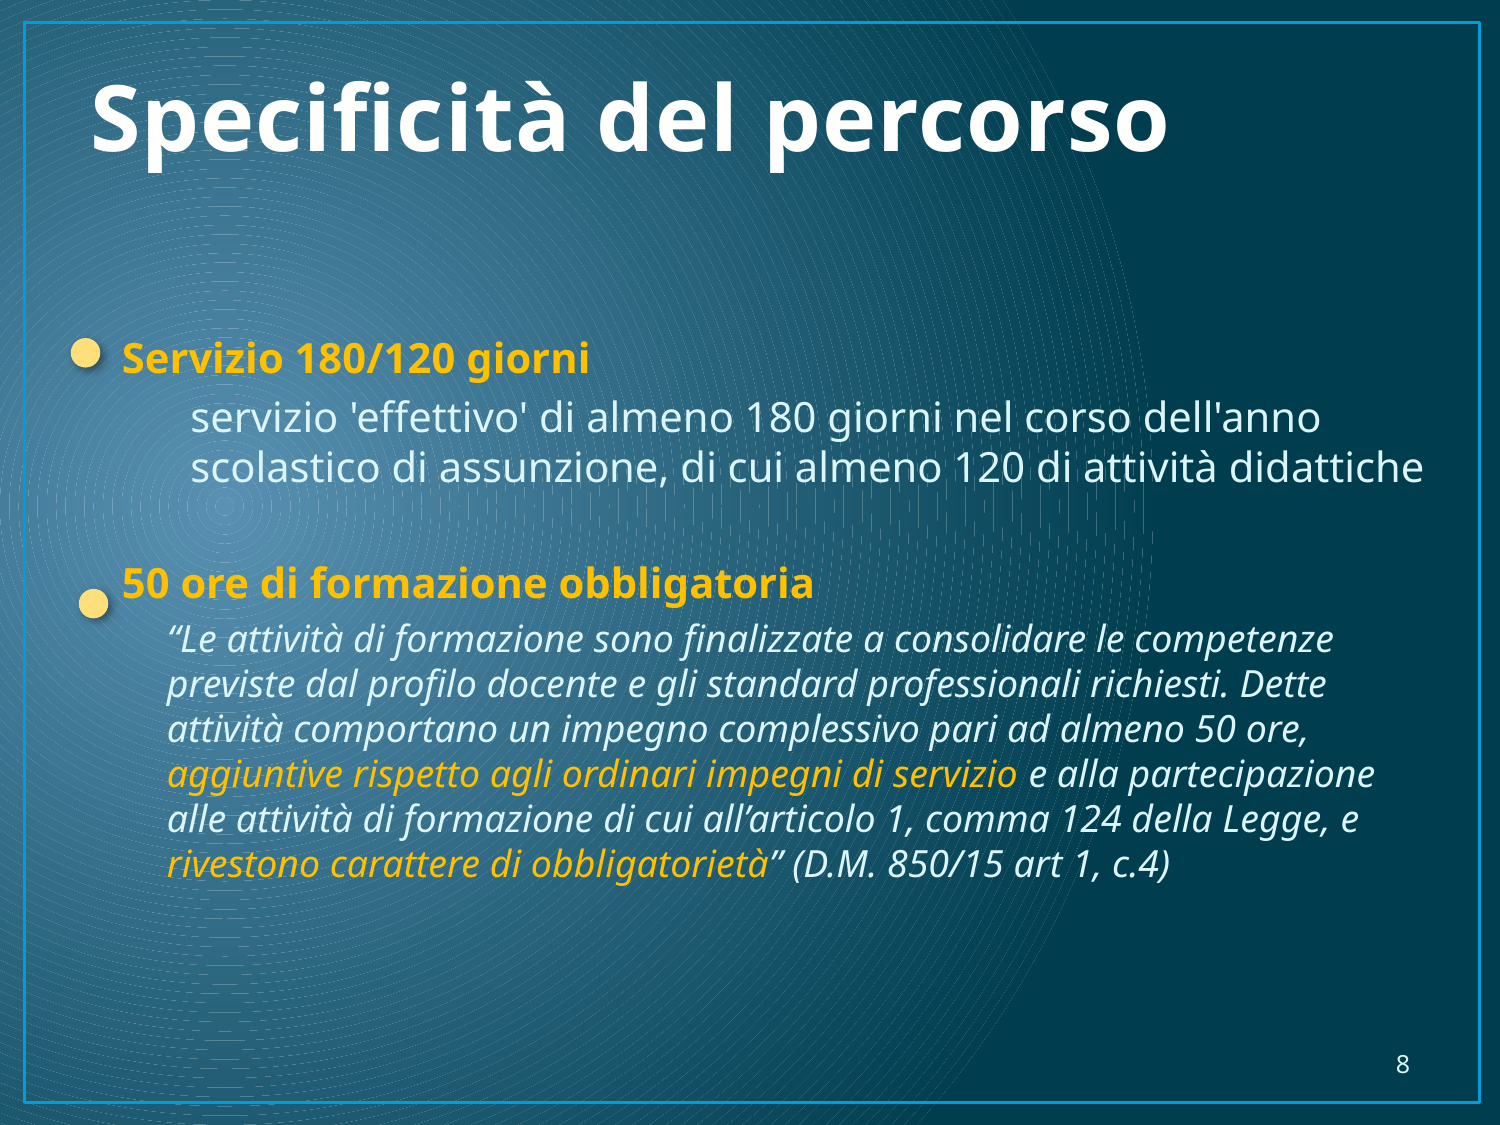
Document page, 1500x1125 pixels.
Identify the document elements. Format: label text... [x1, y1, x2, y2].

slide_number 8 [1074, 1035, 1425, 1096]
list Servizio 180/120 giorni servizio 'effettivo' di almeno 180 giorni nel corso dell'anno scolastico di assunzione, di cui almeno 120 di attività didattiche 50 ore di formazione obbligatoria “Le attività di formazione sono finalizzate a consolidare le competenze previste dal profilo docente e gli standard professionali richiesti. Dette attività comportano un impegno complessivo pari ad almeno 50 ore, aggiuntive rispetto agli ordinari impegni di servizio e alla partecipazione alle attività di formazione di cui all’articolo 1, comma 124 della Legge, e rivestono carattere di obbligatorietà” (D.M. 850/15 art 1, c.4) [106, 208, 1457, 1005]
text_box [78, 588, 109, 619]
title Specificità del percorso [75, 45, 1425, 233]
text_box [70, 338, 101, 368]
